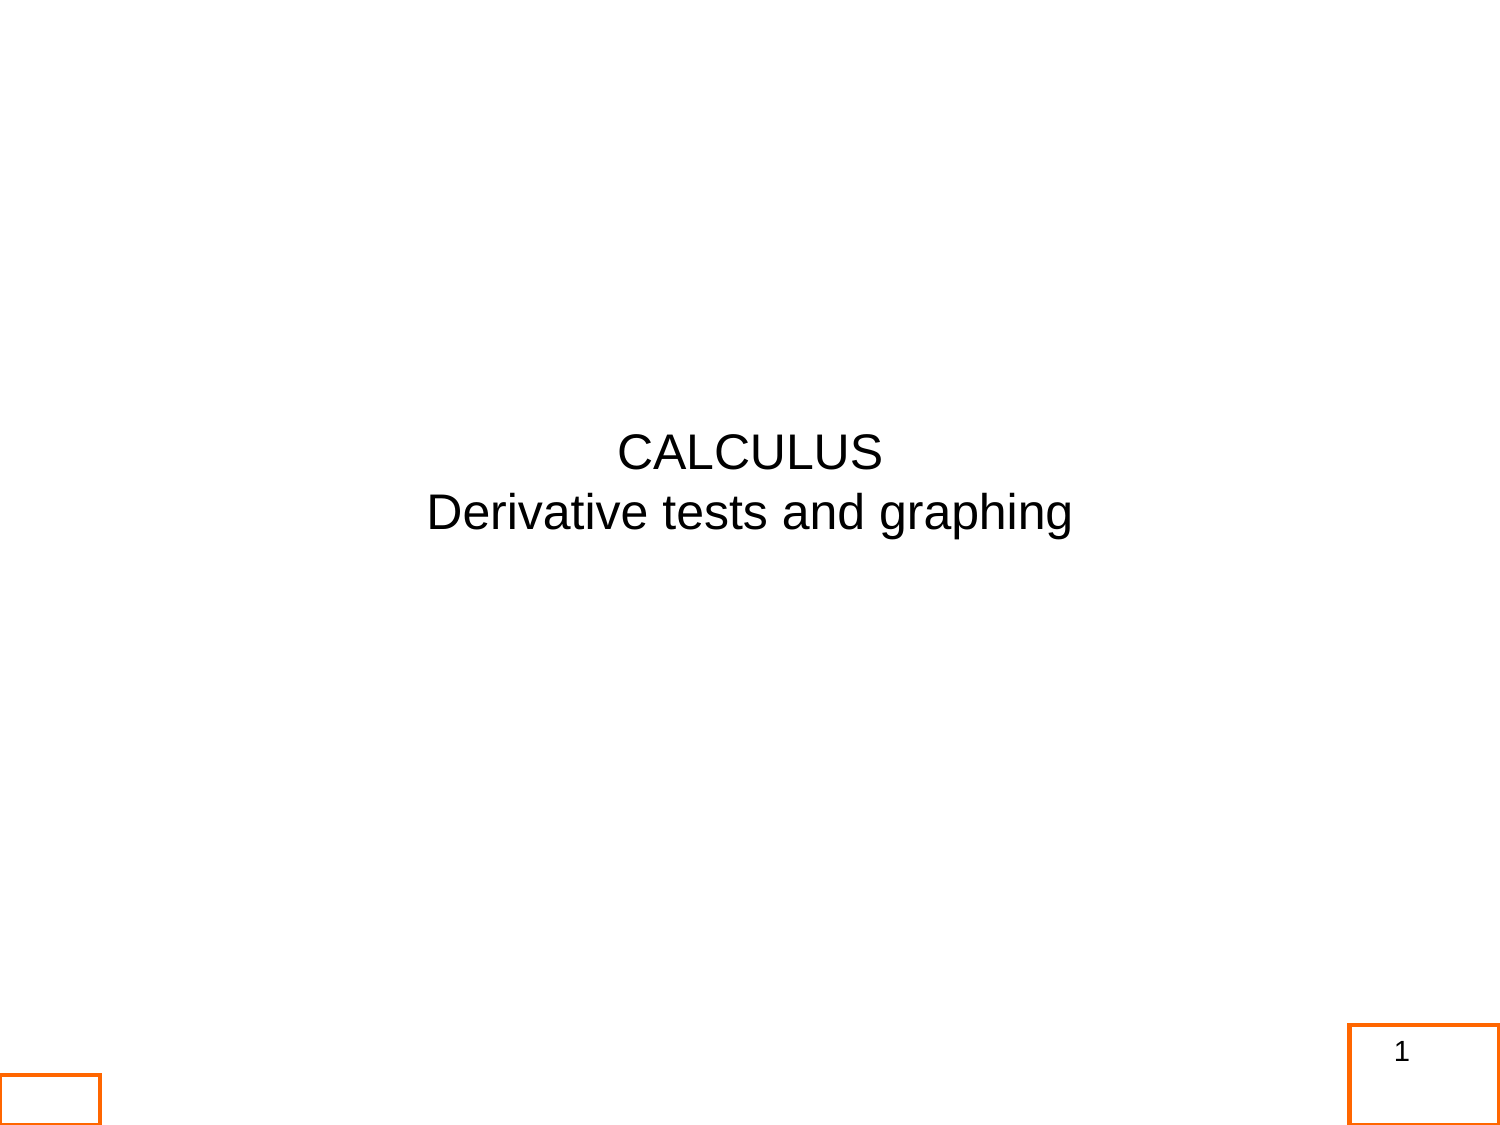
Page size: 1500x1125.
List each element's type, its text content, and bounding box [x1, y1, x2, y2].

text_box [0, 1074, 100, 1125]
slide_number 1 [1074, 1024, 1425, 1103]
text_box CALCULUS Derivative tests and graphing [174, 412, 1325, 548]
text_box [1349, 1025, 1500, 1125]
